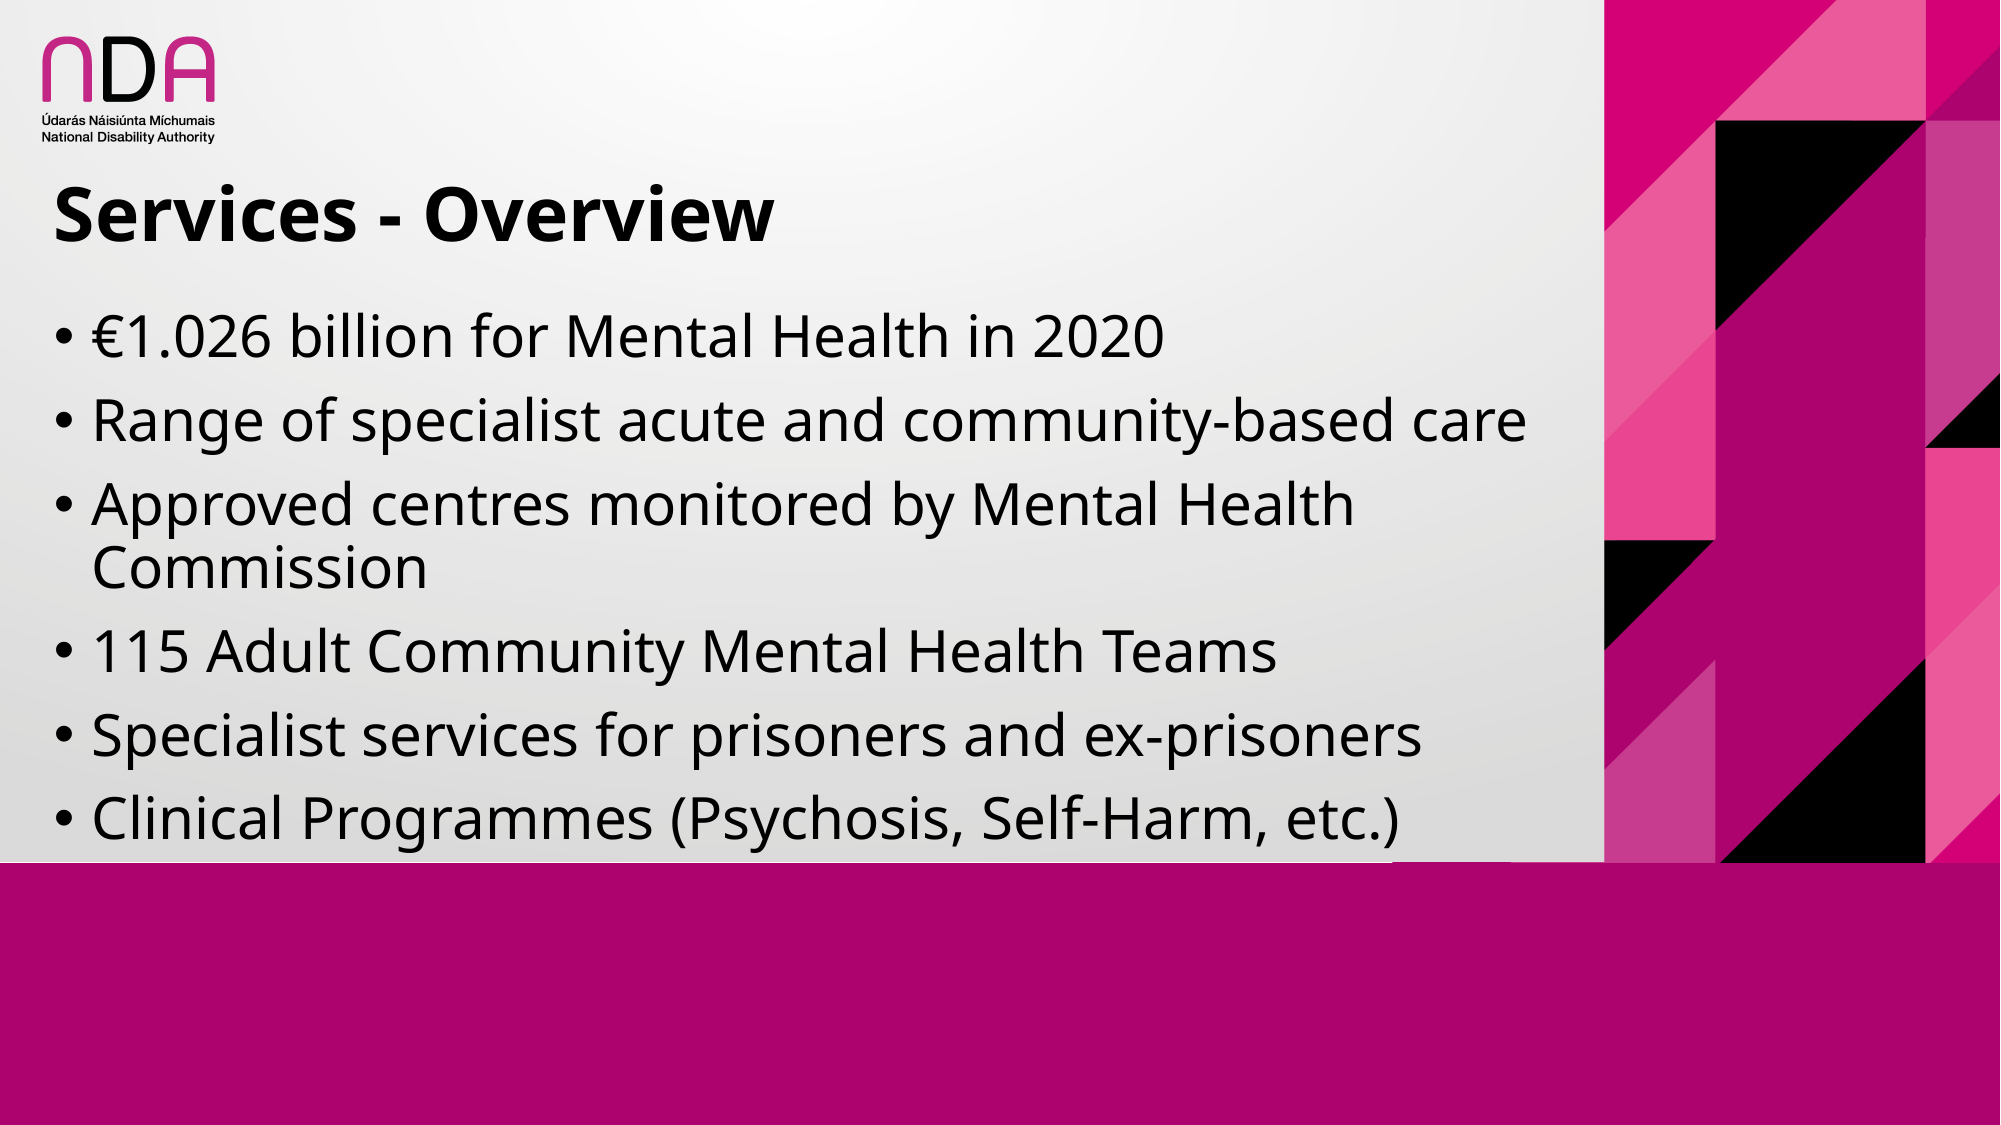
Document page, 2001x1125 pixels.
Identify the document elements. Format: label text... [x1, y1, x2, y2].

list €1.026 billion for Mental Health in 2020 Range of specialist acute and community-based care Approved centres monitored by Mental Health Commission 115 Adult Community Mental Health Teams Specialist services for prisoners and ex-prisoners Clinical Programmes (Psychosis, Self-Harm, etc.) [38, 299, 1581, 838]
picture [0, 0, 2000, 1125]
title Services - Overview [38, 158, 1581, 277]
